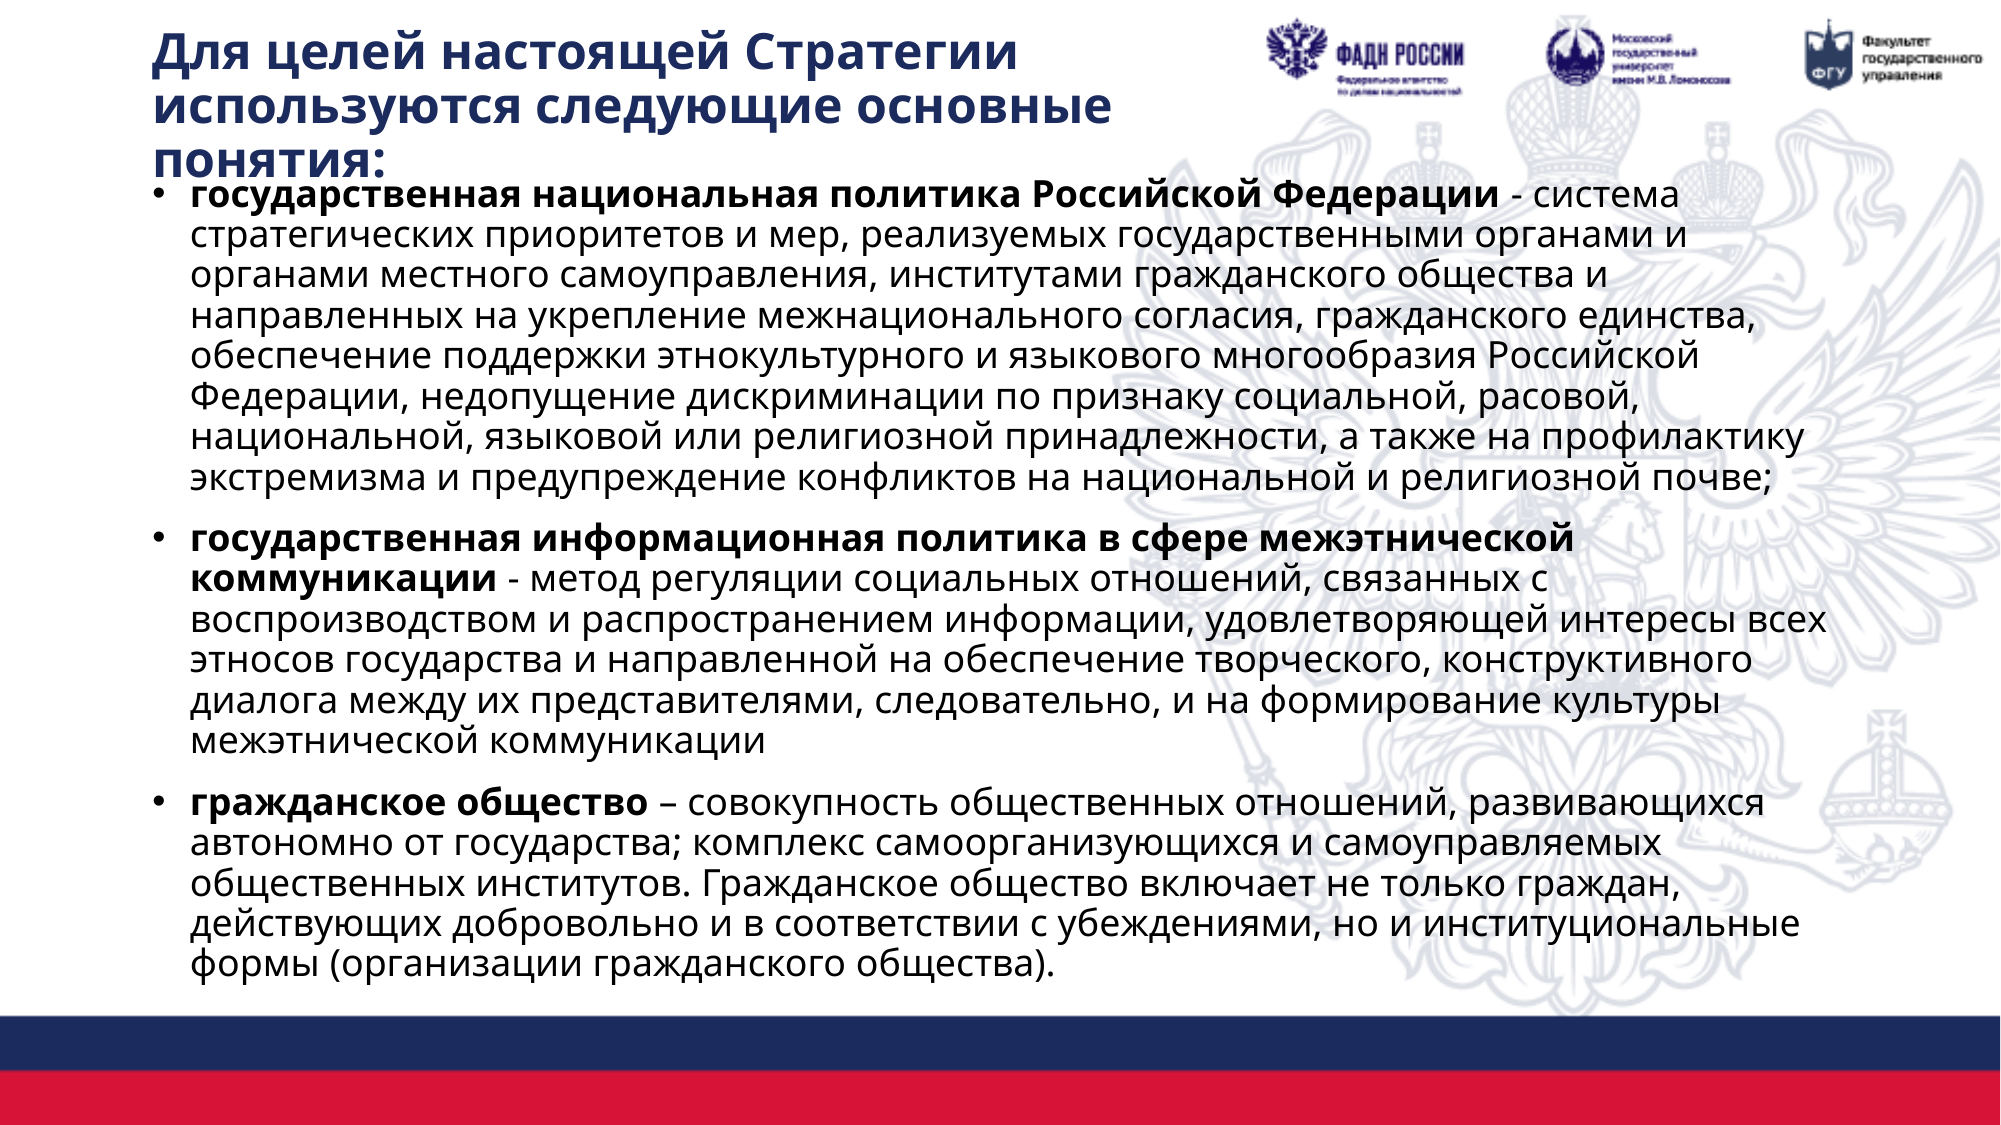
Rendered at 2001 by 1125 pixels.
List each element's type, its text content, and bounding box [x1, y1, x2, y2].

picture [0, 0, 2001, 1125]
list государственная национальная политика Российской Федерации - система стратегических приоритетов и мер, реализуемых государственными органами и органами местного самоуправления, институтами гражданского общества и направленных на укрепление межнационального согласия, гражданского единства, обеспечение поддержки этнокультурного и языкового многообразия Российской Федерации, недопущение дискриминации по признаку социальной, расовой, национальной, языковой или религиозной принадлежности, а также на профилактику экстремизма и предупреждение конфликтов на национальной и религиозной почве; государственная информационная политика в сфере межэтнической коммуникации - метод регуляции социальных отношений, связанных с воспроизводством и распространением информации, удовлетворяющей интересы всех этносов государства и направленной на обеспечение творческого, конструктивного диалога между их представителями, следовательно, и на формирование культуры межэтнической коммуникации гражданское общество – совокупность общественных отношений, развивающихся автономно от государства; комплекс самоорганизующихся и самоуправляемых общественных институтов. Гражданское общество включает не только граждан, действующих добровольно и в соответствии с убеждениями, но и институциональные формы (организации гражданского общества). [137, 167, 1863, 1016]
title Для целей настоящей Стратегии используются следующие основные понятия: [137, 19, 1254, 129]
